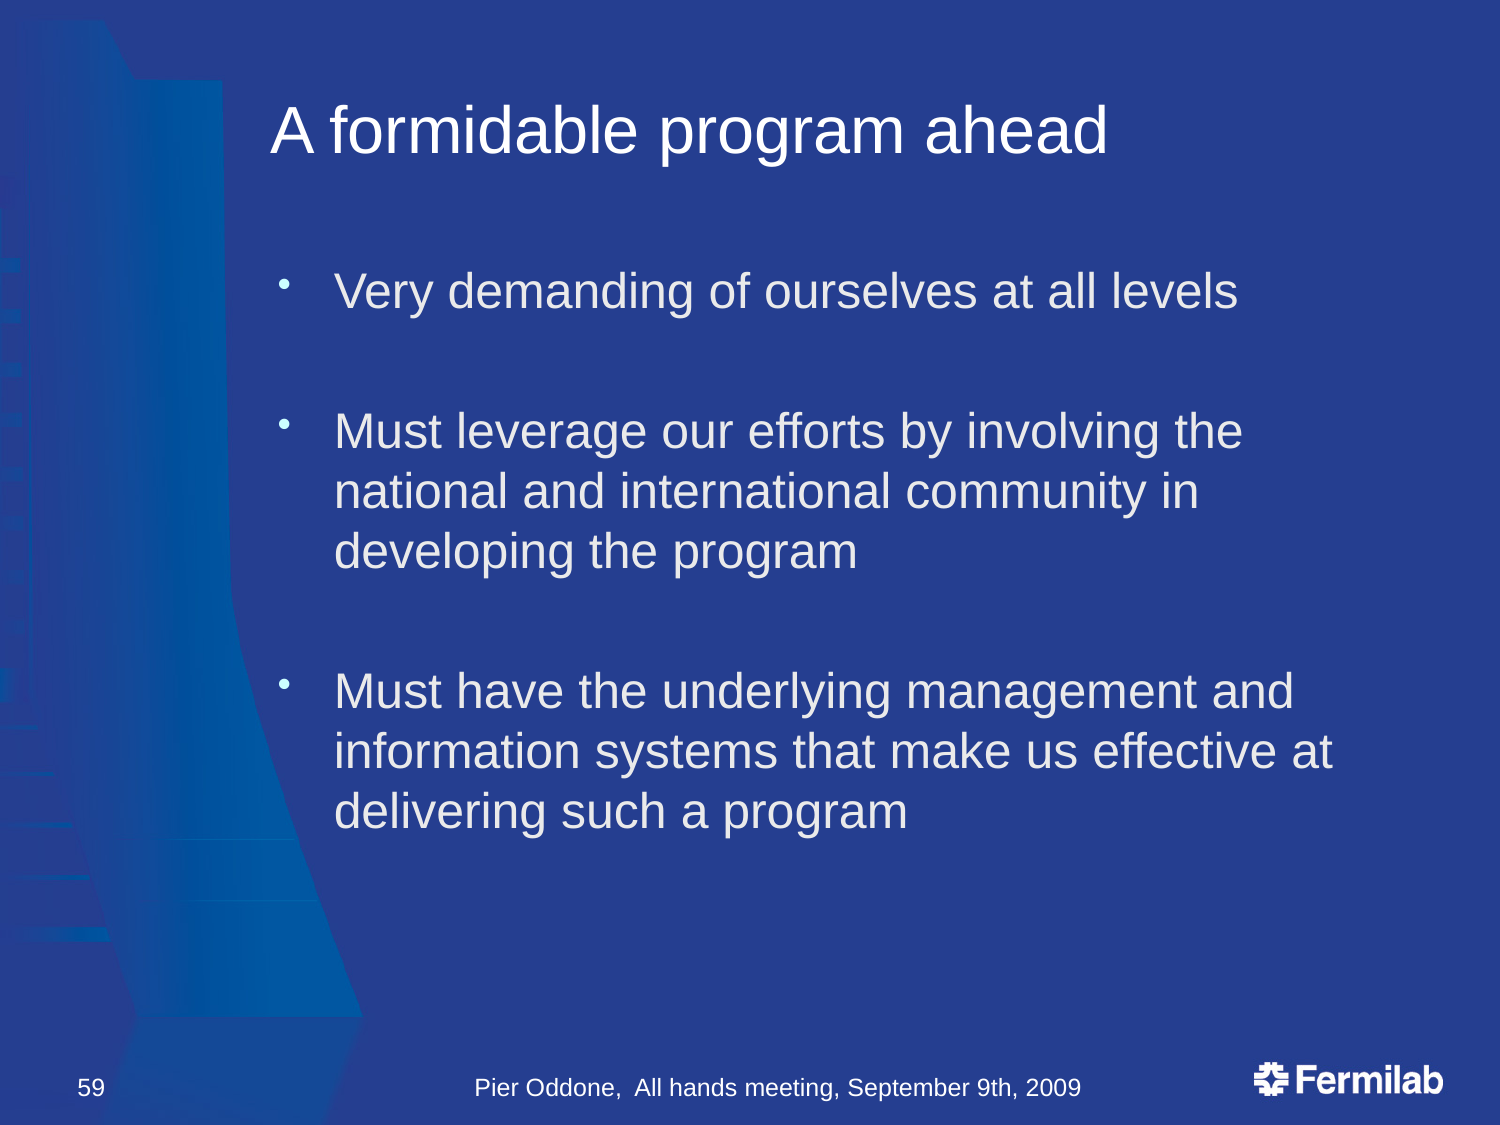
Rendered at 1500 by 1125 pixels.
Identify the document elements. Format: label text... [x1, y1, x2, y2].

footer Pier Oddone, All hands meeting, September 9th, 2009 [459, 1034, 1191, 1110]
picture [0, 0, 1500, 1125]
list Very demanding of ourselves at all levels Must leverage our efforts by involving the national and international community in developing the program Must have the underlying management and information systems that make us effective at delivering such a program [262, 250, 1388, 927]
slide_number 59 [62, 1034, 376, 1110]
title A formidable program ahead [255, 33, 1381, 222]
